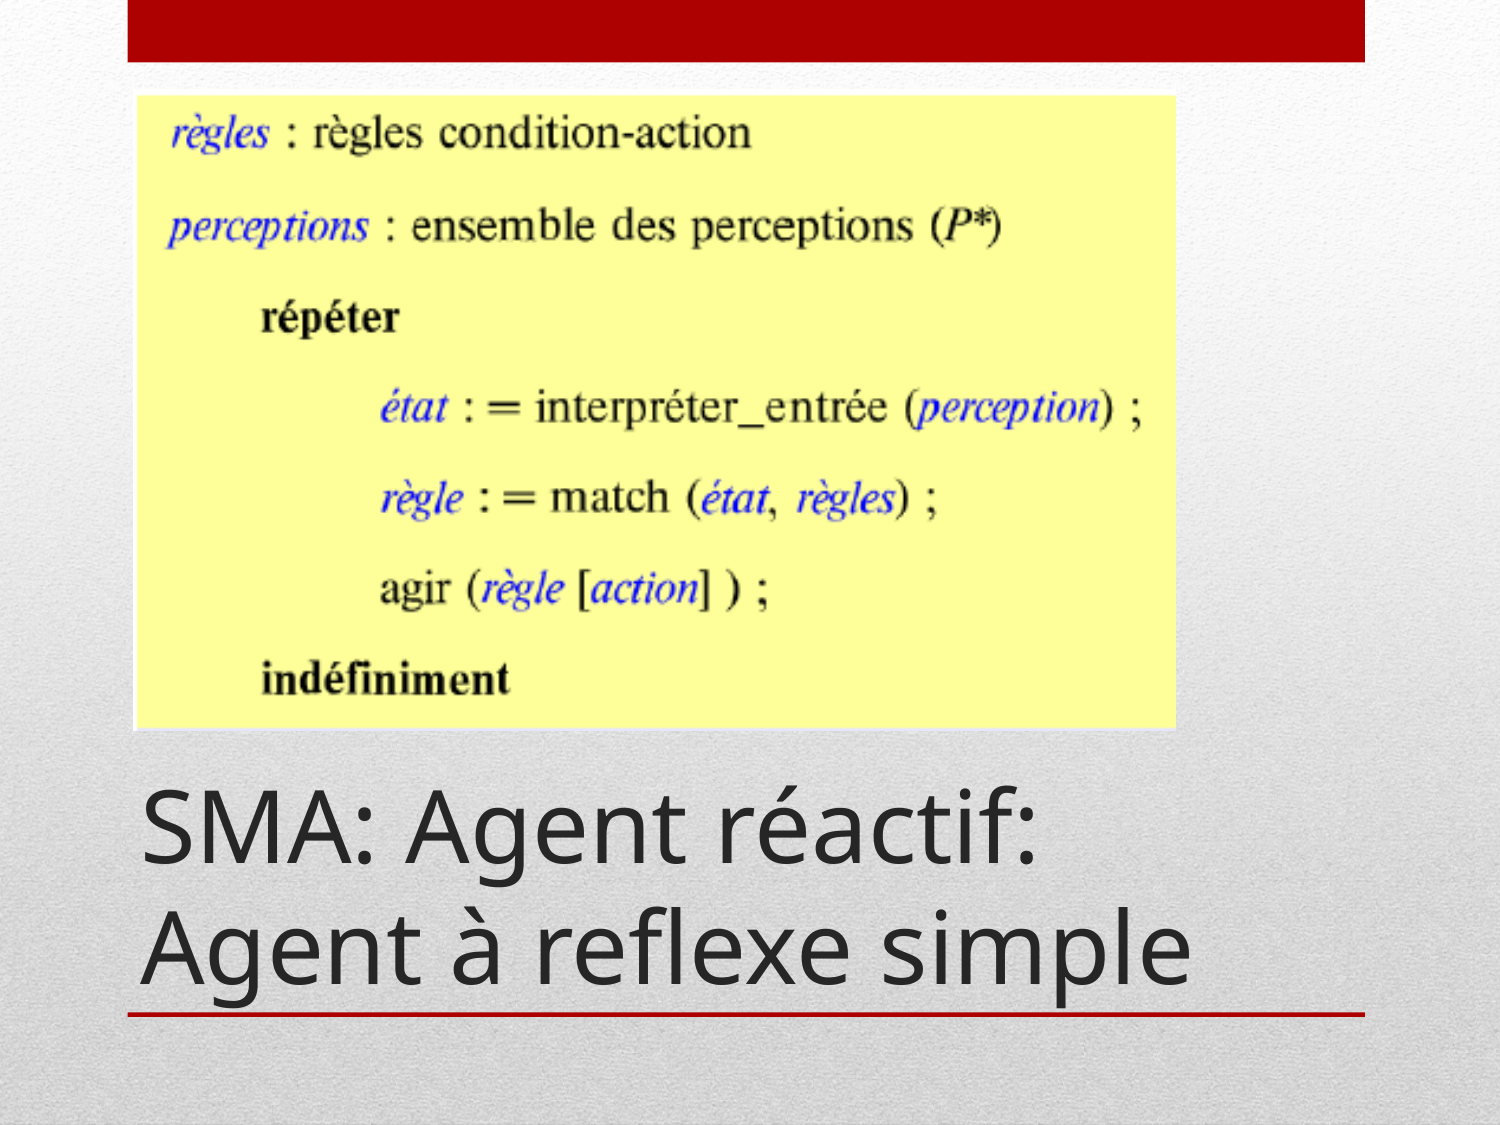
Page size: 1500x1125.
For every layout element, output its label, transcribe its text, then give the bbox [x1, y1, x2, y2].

title SMA: Agent réactif: Agent à reflexe simple [125, 750, 1238, 1013]
list [125, 112, 1363, 750]
picture [132, 89, 1176, 732]
